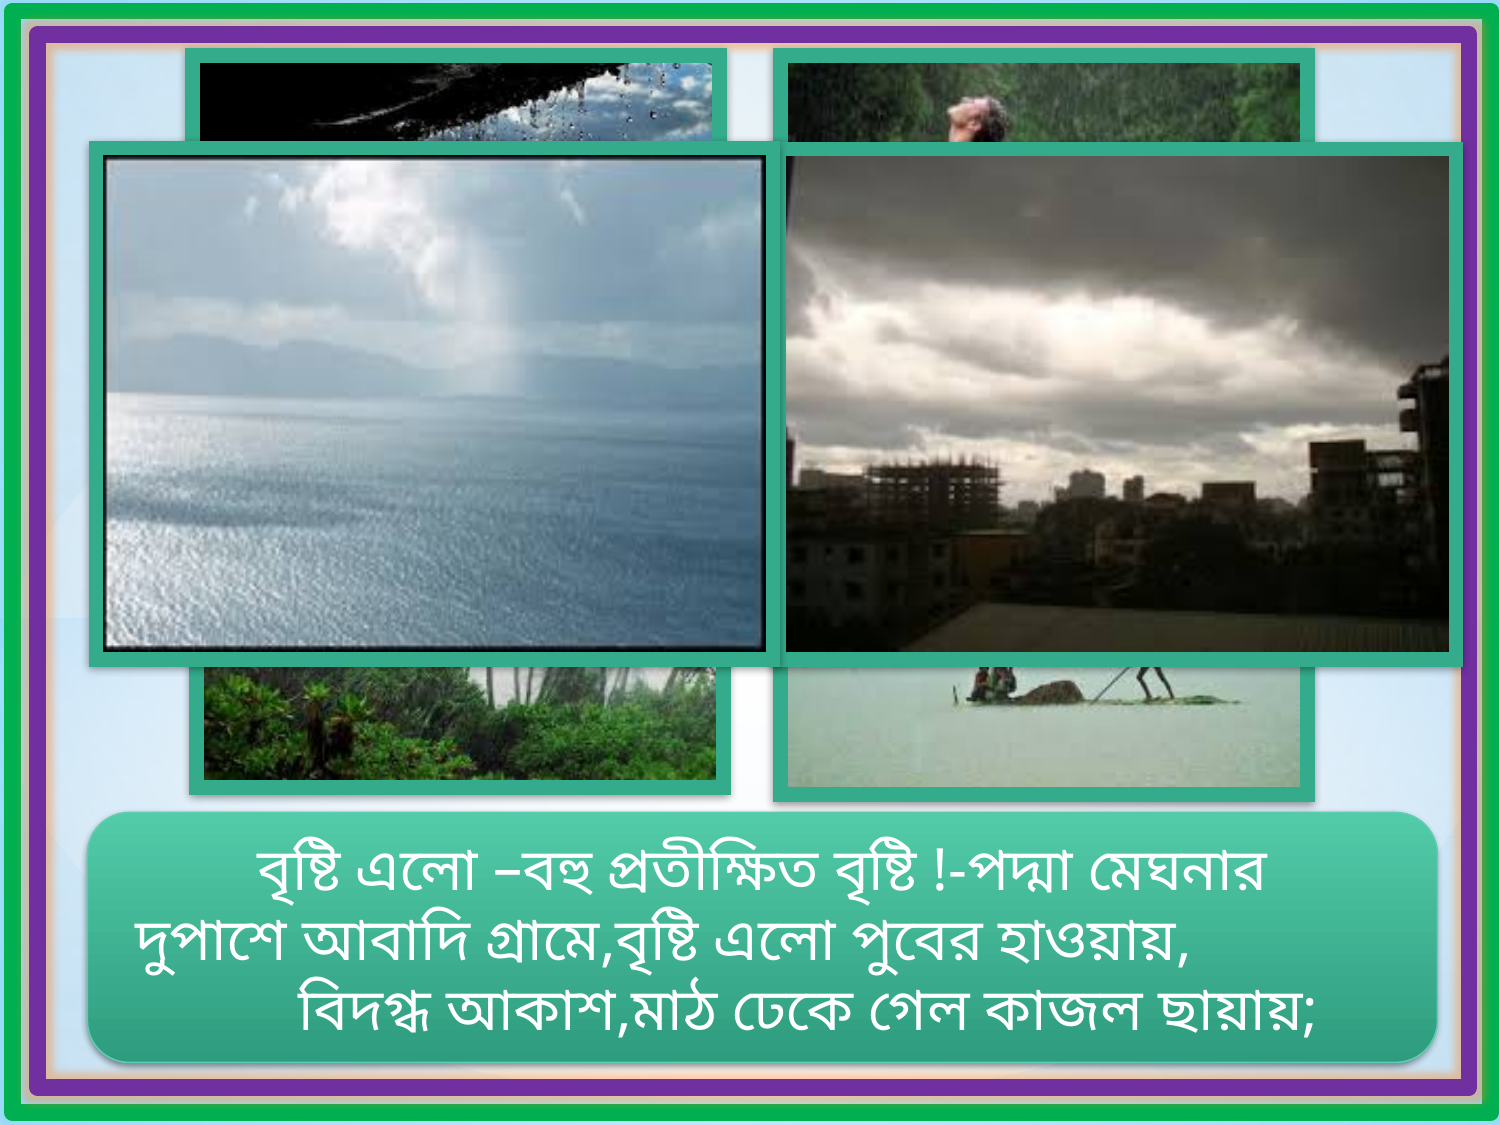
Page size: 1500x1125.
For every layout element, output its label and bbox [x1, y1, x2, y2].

picture [102, 62, 766, 781]
text_box [11, 10, 1492, 1114]
picture [785, 62, 1449, 788]
